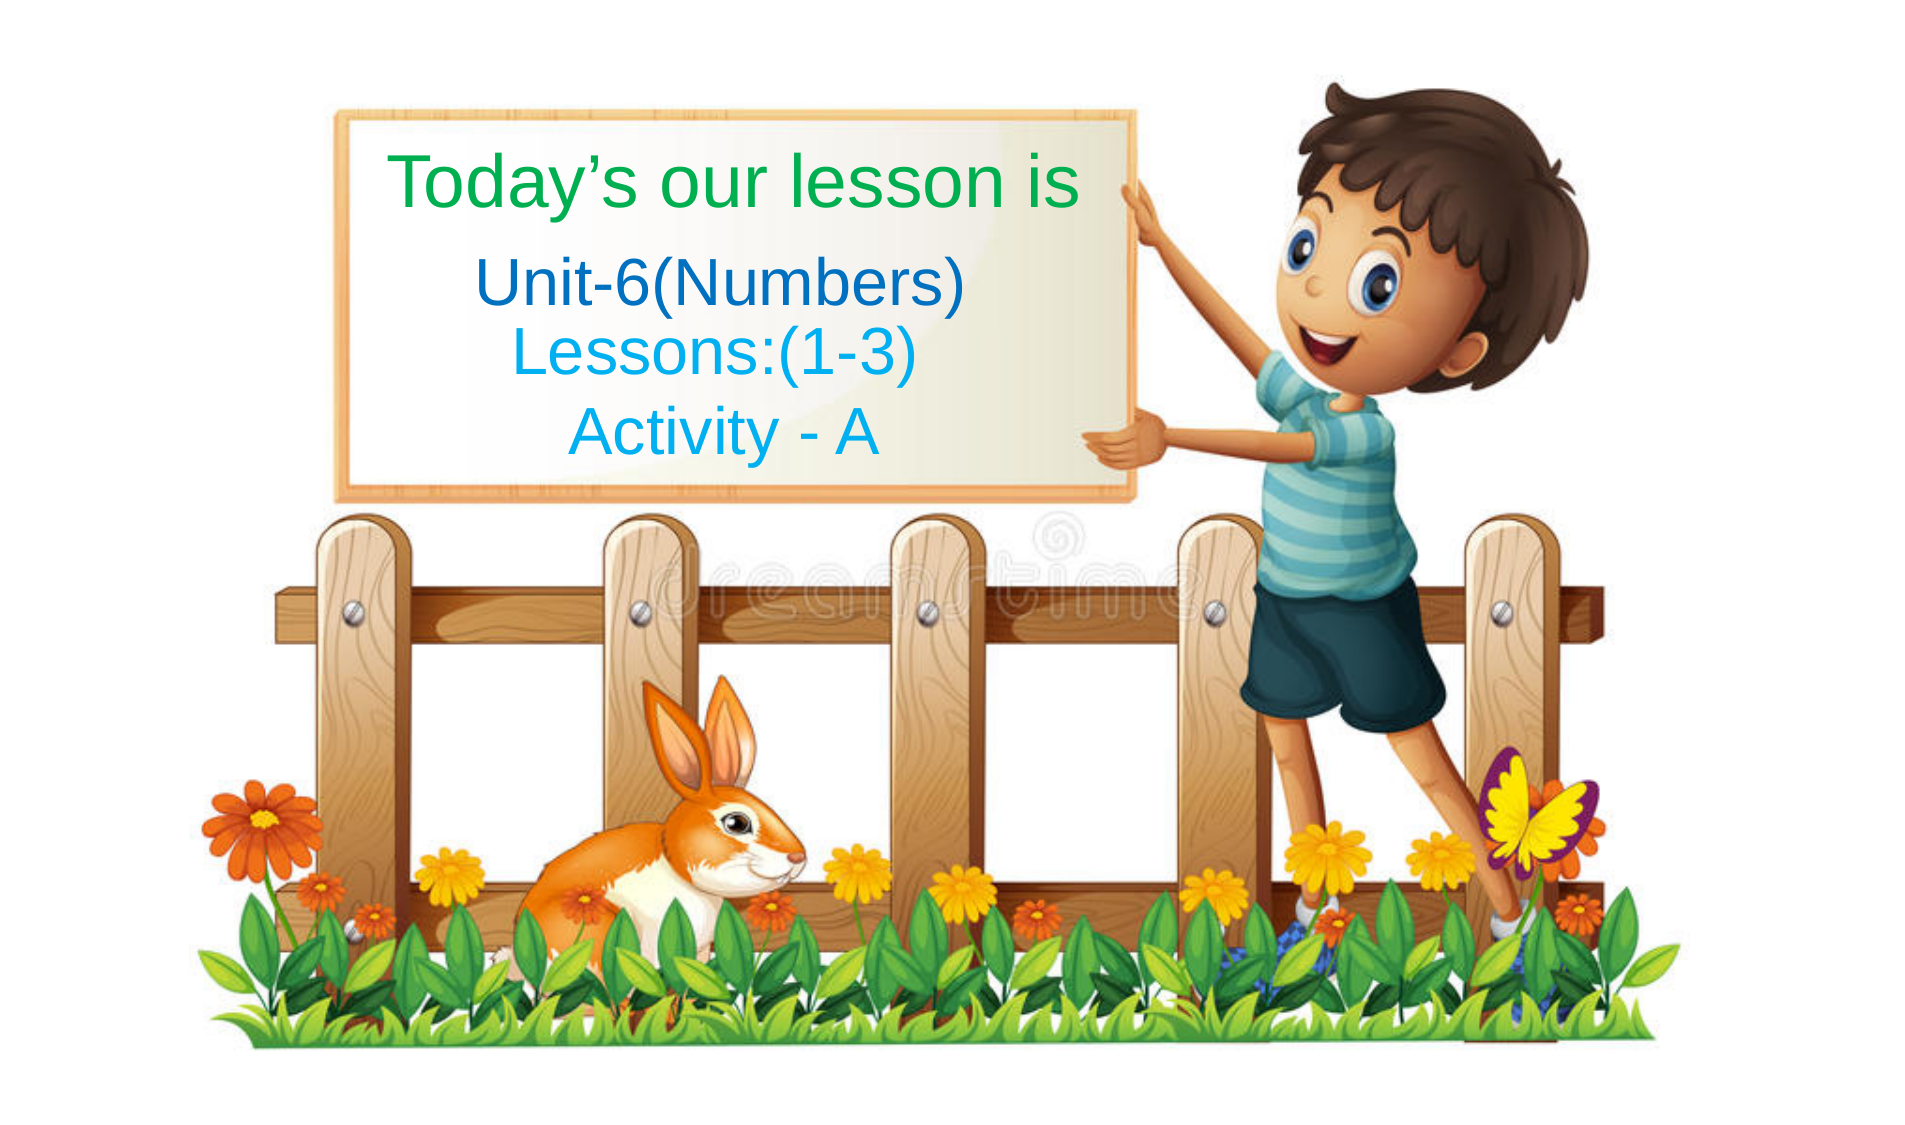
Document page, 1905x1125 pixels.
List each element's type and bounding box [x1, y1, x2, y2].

picture [189, 74, 1690, 1058]
